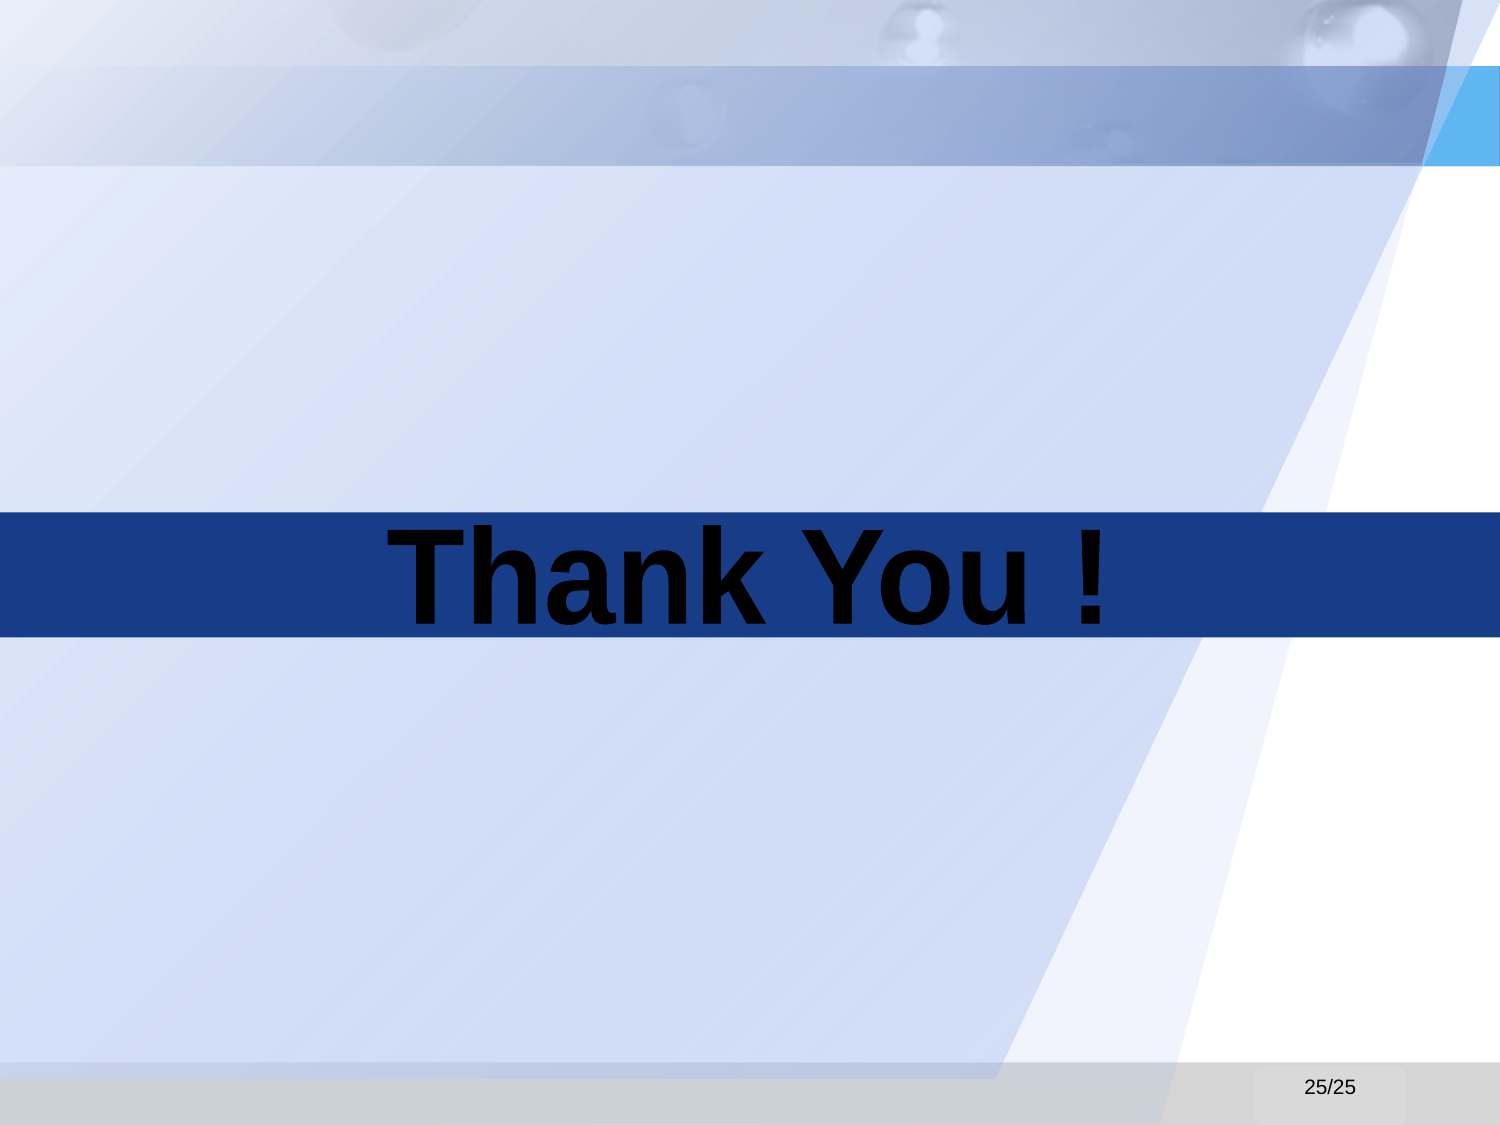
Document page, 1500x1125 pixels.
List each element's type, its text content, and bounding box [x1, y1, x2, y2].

slide_number 25/25 [1230, 1066, 1372, 1125]
